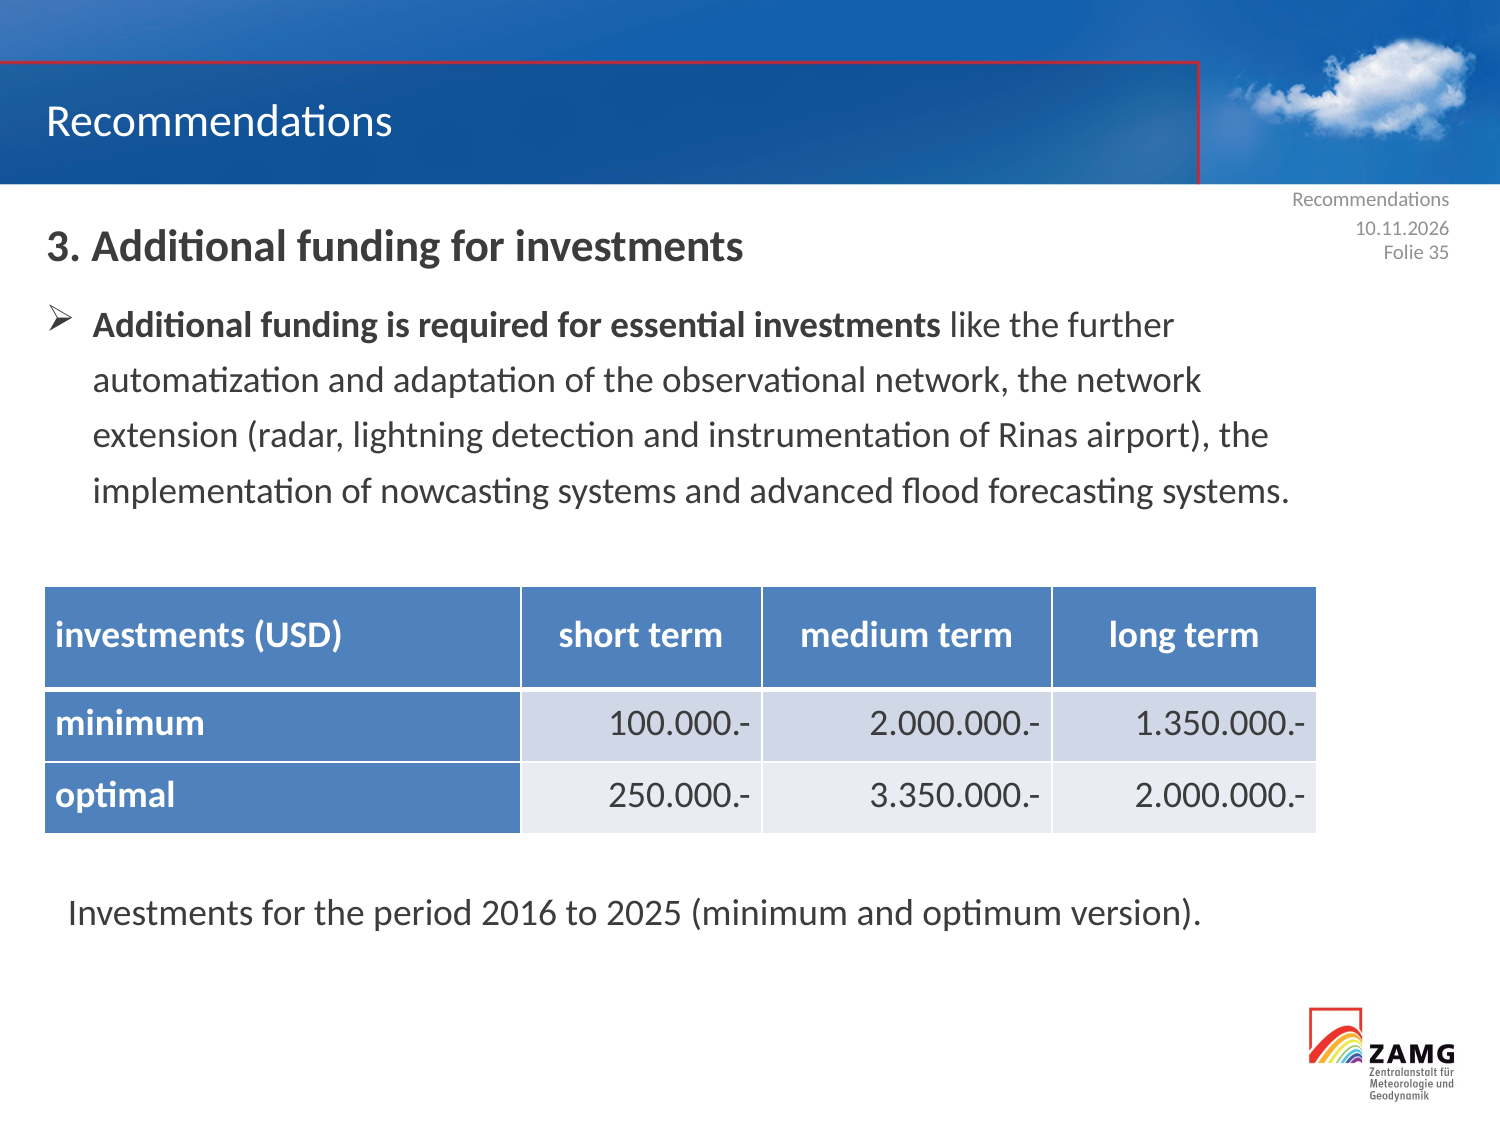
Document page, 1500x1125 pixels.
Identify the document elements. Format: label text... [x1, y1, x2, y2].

table_cell 2.000.000.- [763, 692, 1051, 761]
table_header short term [522, 587, 761, 687]
list Recommendations [31, 83, 1173, 155]
table_cell 3.350.000.- [763, 763, 1051, 833]
table_cell 2.000.000.- [1053, 763, 1316, 833]
table_header medium term [763, 587, 1051, 687]
table_cell 250.000.- [522, 763, 761, 833]
table_cell 100.000.- [522, 692, 761, 761]
picture [0, 0, 1500, 1125]
text_box Investments for the period 2016 to 2025 (minimum and optimum version). [53, 869, 1271, 941]
footer Recommendations [1216, 178, 1465, 218]
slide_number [1307, 218, 1465, 231]
table_cell 1.350.000.- [1053, 692, 1316, 761]
list 3. Additional funding for investments Additional funding is required for essential investments like the further automatization and adaptation of the observational network, the network extension (radar, lightning detection and instrumentation of Rinas airport), the implementation of nowcasting systems and advanced flood forecasting systems. [31, 195, 1307, 576]
table_cell optimal [45, 763, 520, 833]
table_header investments (USD) [45, 587, 520, 687]
table_header long term [1053, 587, 1316, 687]
table_cell minimum [45, 692, 520, 761]
slide_number Folie 35 [1307, 231, 1465, 271]
